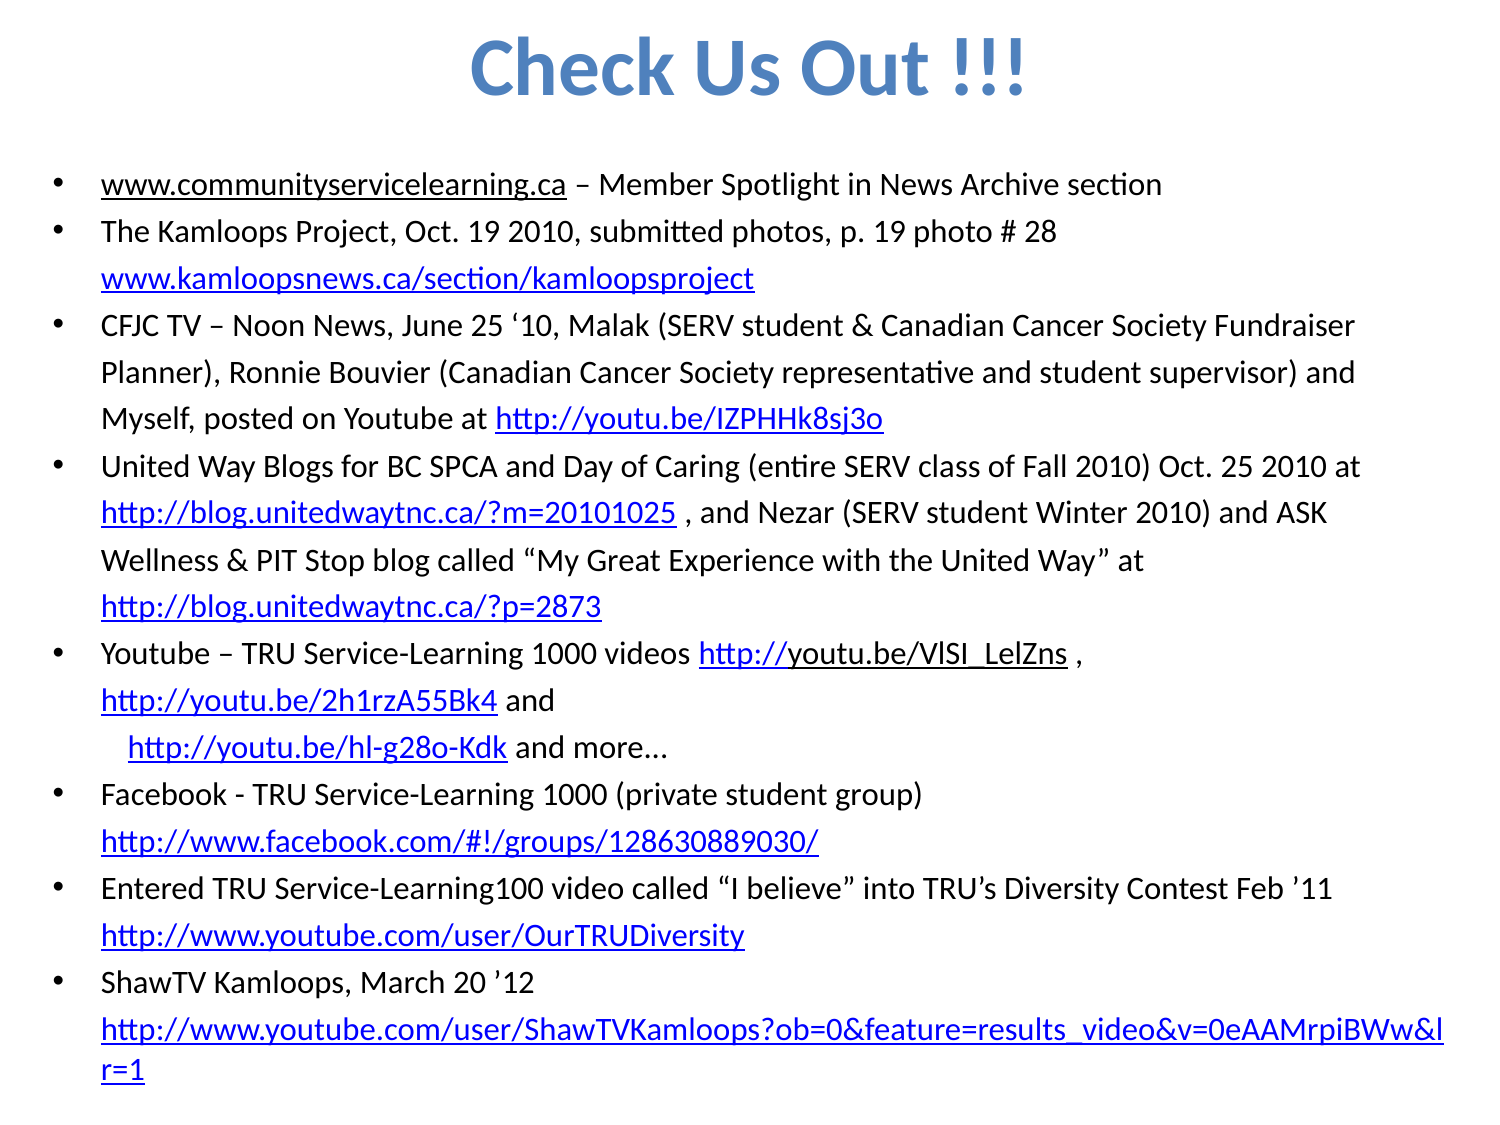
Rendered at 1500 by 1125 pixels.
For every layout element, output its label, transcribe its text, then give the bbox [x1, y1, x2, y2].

title Check Us Out !!! [75, 24, 1425, 100]
list www.communityservicelearning.ca – Member Spotlight in News Archive section The Kamloops Project, Oct. 19 2010, submitted photos, p. 19 photo # 28 www.kamloopsnews.ca/section/kamloopsproject CFJC TV – Noon News, June 25 ‘10, Malak (SERV student & Canadian Cancer Society Fundraiser Planner), Ronnie Bouvier (Canadian Cancer Society representative and student supervisor) and Myself, posted on Youtube at http://youtu.be/IZPHHk8sj3o United Way Blogs for BC SPCA and Day of Caring (entire SERV class of Fall 2010) Oct. 25 2010 at http://blog.unitedwaytnc.ca/?m=20101025 , and Nezar (SERV student Winter 2010) and ASK Wellness & PIT Stop blog called “My Great Experience with the United Way” at http://blog.unitedwaytnc.ca/?p=2873 Youtube – TRU Service-Learning 1000 videos http://youtu.be/VlSI_LelZns , http://youtu.be/2h1rzA55Bk4 and http://youtu.be/hl-g28o-Kdk and more... Facebook - TRU Service-Learning 1000 (private student group) http://www.facebook.com/#!/groups/128630889030/ Entered TRU Service-Learning100 video called “I believe” into TRU’s Diversity Contest Feb ’11 http://www.youtube.com/user/OurTRUDiversity ShawTV Kamloops, March 20 ’12 http://www.youtube.com/user/ShawTVKamloops?ob=0&feature=results_video&v=0eAAMrpiBWw&lr=1 [37, 125, 1463, 1088]
